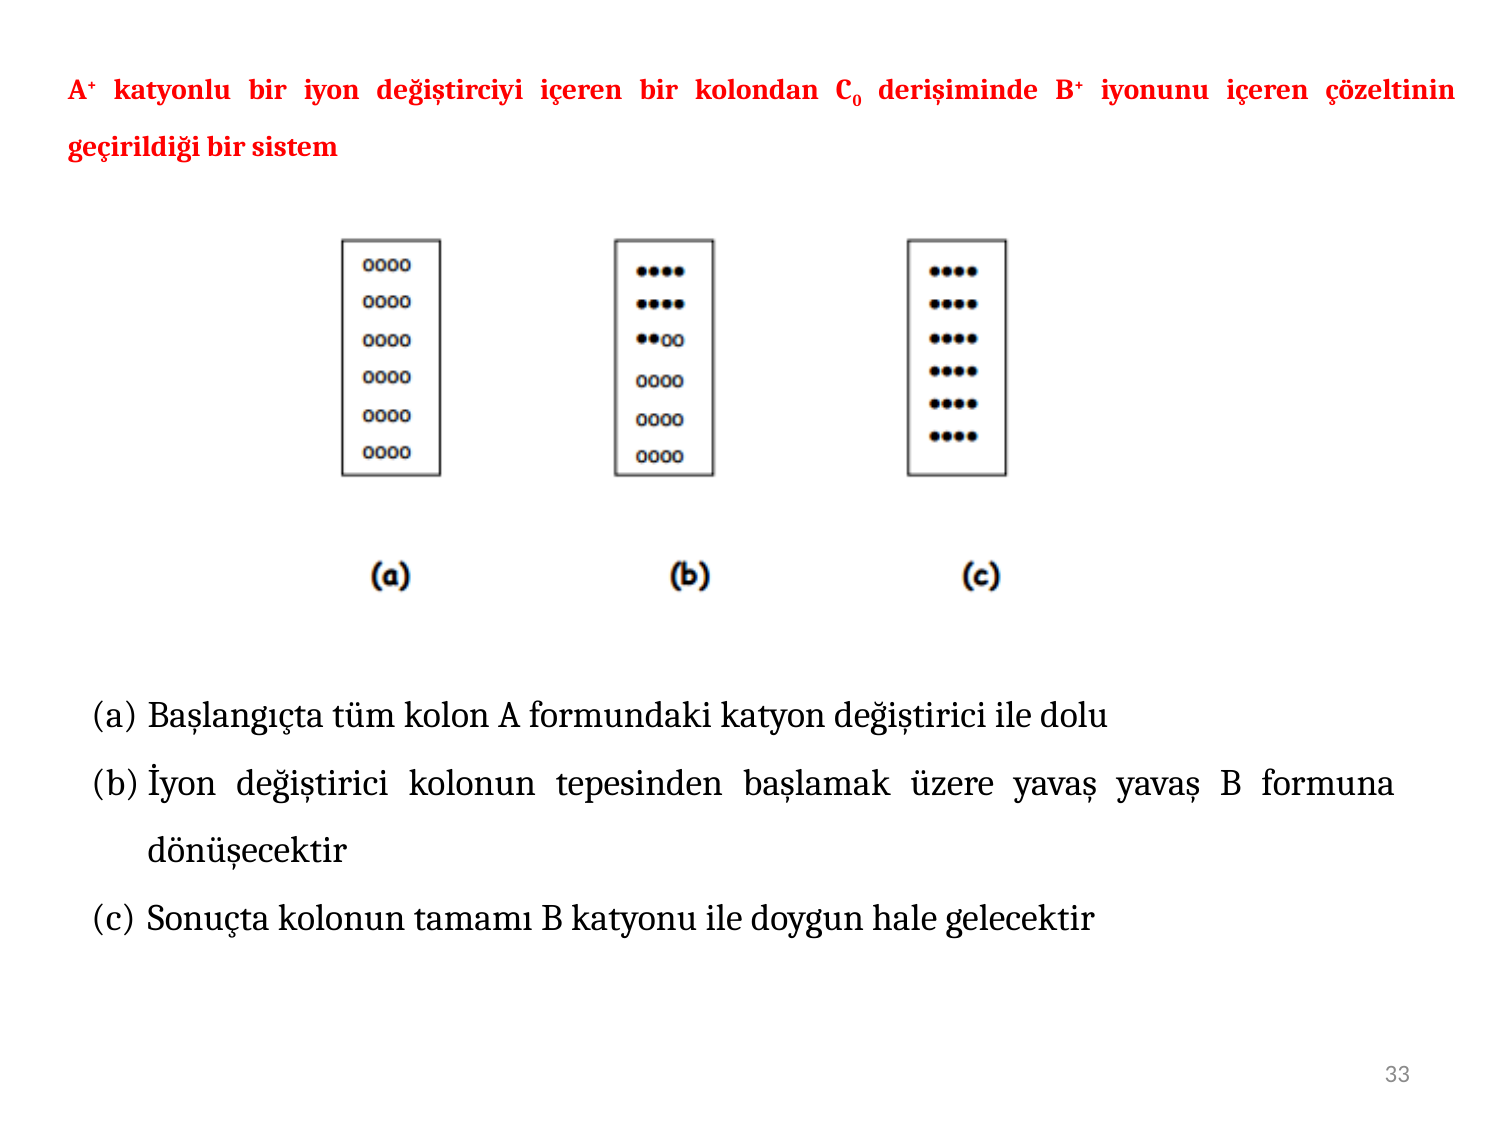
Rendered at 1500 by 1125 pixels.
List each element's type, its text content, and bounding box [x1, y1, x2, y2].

picture [293, 184, 1058, 634]
text_box Başlangıçta tüm kolon A formundaki katyon değiştirici ile dolu İyon değiştirici kolonun tepesinden başlamak üzere yavaş yavaş B formuna dönüşecektir Sonuçta kolonun tamamı B katyonu ile doygun hale gelecektir [76, 660, 1412, 945]
text_box A+ katyonlu bir iyon değiştirciyi içeren bir kolondan C0 derişiminde B+ iyonunu içeren çözeltinin geçirildiği bir sistem [53, 42, 1471, 170]
slide_number 33 [1074, 1042, 1425, 1103]
